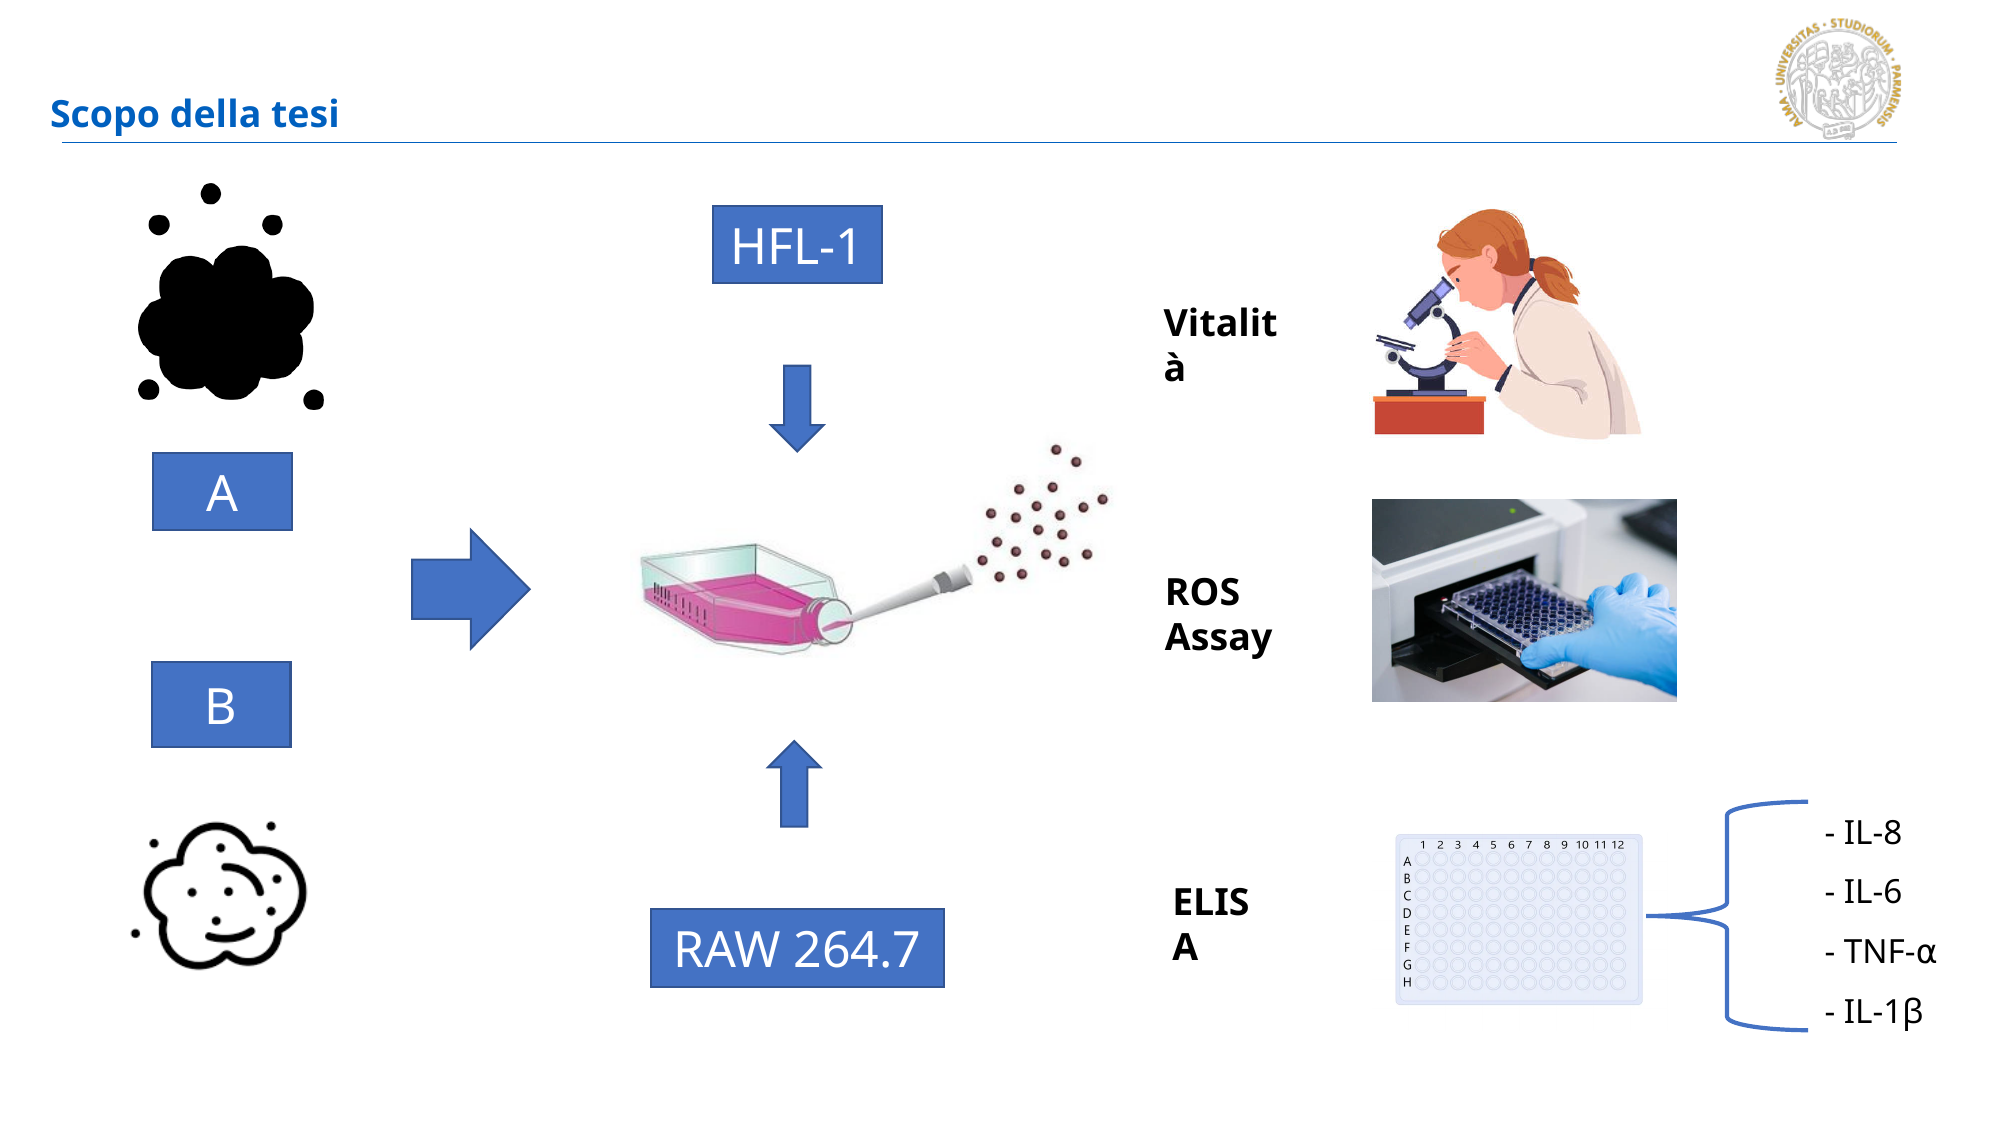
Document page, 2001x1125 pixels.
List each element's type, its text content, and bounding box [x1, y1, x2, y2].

picture [72, 750, 366, 1031]
picture [630, 432, 1118, 690]
text_box Vitalità [1148, 291, 1294, 396]
text_box [1668, 801, 1809, 1031]
picture [138, 183, 324, 410]
text_box HFL-1 [712, 205, 883, 284]
text_box A [152, 452, 293, 531]
text_box [765, 739, 824, 828]
picture [1346, 163, 1668, 485]
text_box ROS Assay [1150, 560, 1347, 666]
text_box [768, 364, 826, 432]
picture [1372, 499, 1677, 702]
text_box B [151, 661, 292, 748]
text_box ELISA [1157, 870, 1285, 976]
text_box - IL-8 - IL-6 - TNF-⍺ - IL-1β [1809, 783, 1972, 1038]
text_box [411, 527, 532, 651]
text_box RAW 264.7 [650, 908, 945, 988]
text_box Scopo della tesi [35, 82, 355, 142]
picture [1763, 18, 1902, 140]
picture [1372, 832, 1668, 1031]
